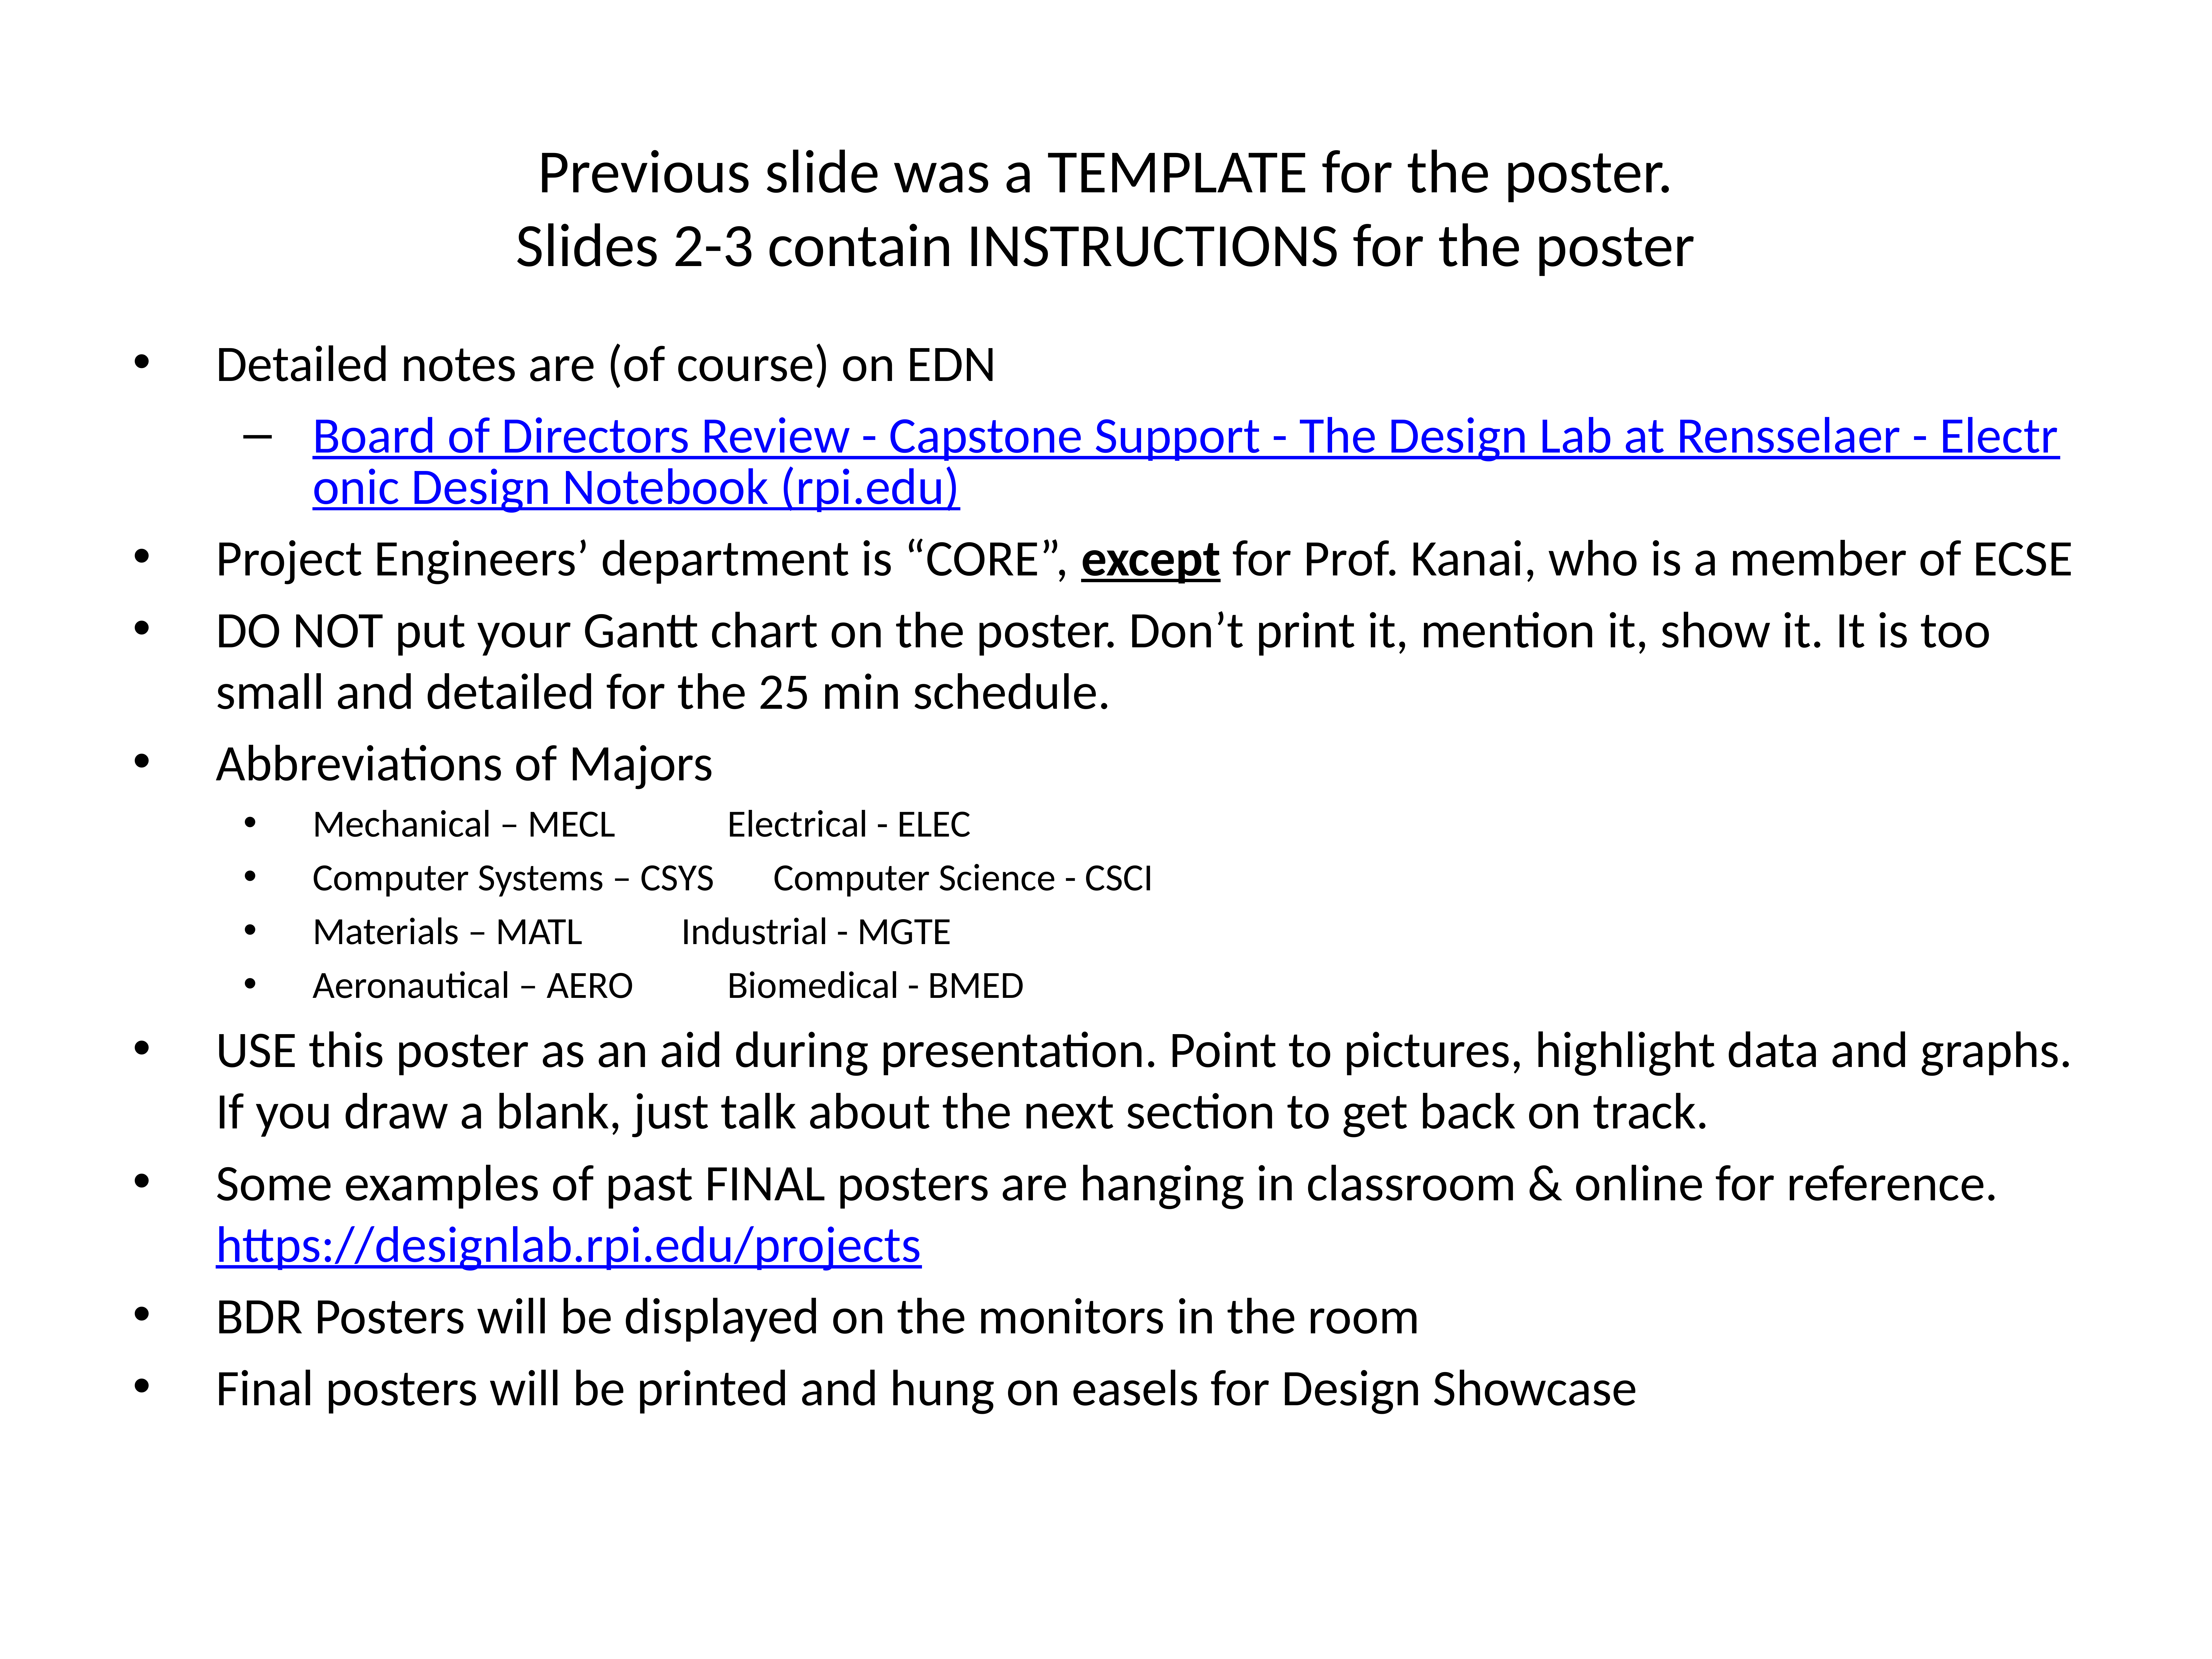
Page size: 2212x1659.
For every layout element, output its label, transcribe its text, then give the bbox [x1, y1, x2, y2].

title Previous slide was a TEMPLATE for the poster. Slides 2-3 contain INSTRUCTIONS for the poster [111, 66, 2101, 319]
list Detailed notes are (of course) on EDN Board of Directors Review - Capstone Support - The Design Lab at Rensselaer - Electronic Design Notebook (rpi.edu) Project Engineers’ department is “CORE”, except for Prof. Kanai, who is a member of ECSE DO NOT put your Gantt chart on the poster. Don’t print it, mention it, show it. It is too small and detailed for the 25 min schedule. Abbreviations of Majors Mechanical – MECL Electrical - ELEC Computer Systems – CSYS Computer Science - CSCI Materials – MATL Industrial - MGTE Aeronautical – AERO Biomedical - BMED USE this poster as an aid during presentation. Point to pictures, highlight data and graphs. If you draw a blank, just talk about the next section to get back on track. Some examples of past FINAL posters are hanging in classroom & online for reference. https://designlab.rpi.edu/projects BDR Posters will be displayed on the monitors in the room Final posters will be printed and hung on easels for Design Showcase [111, 319, 2101, 1593]
